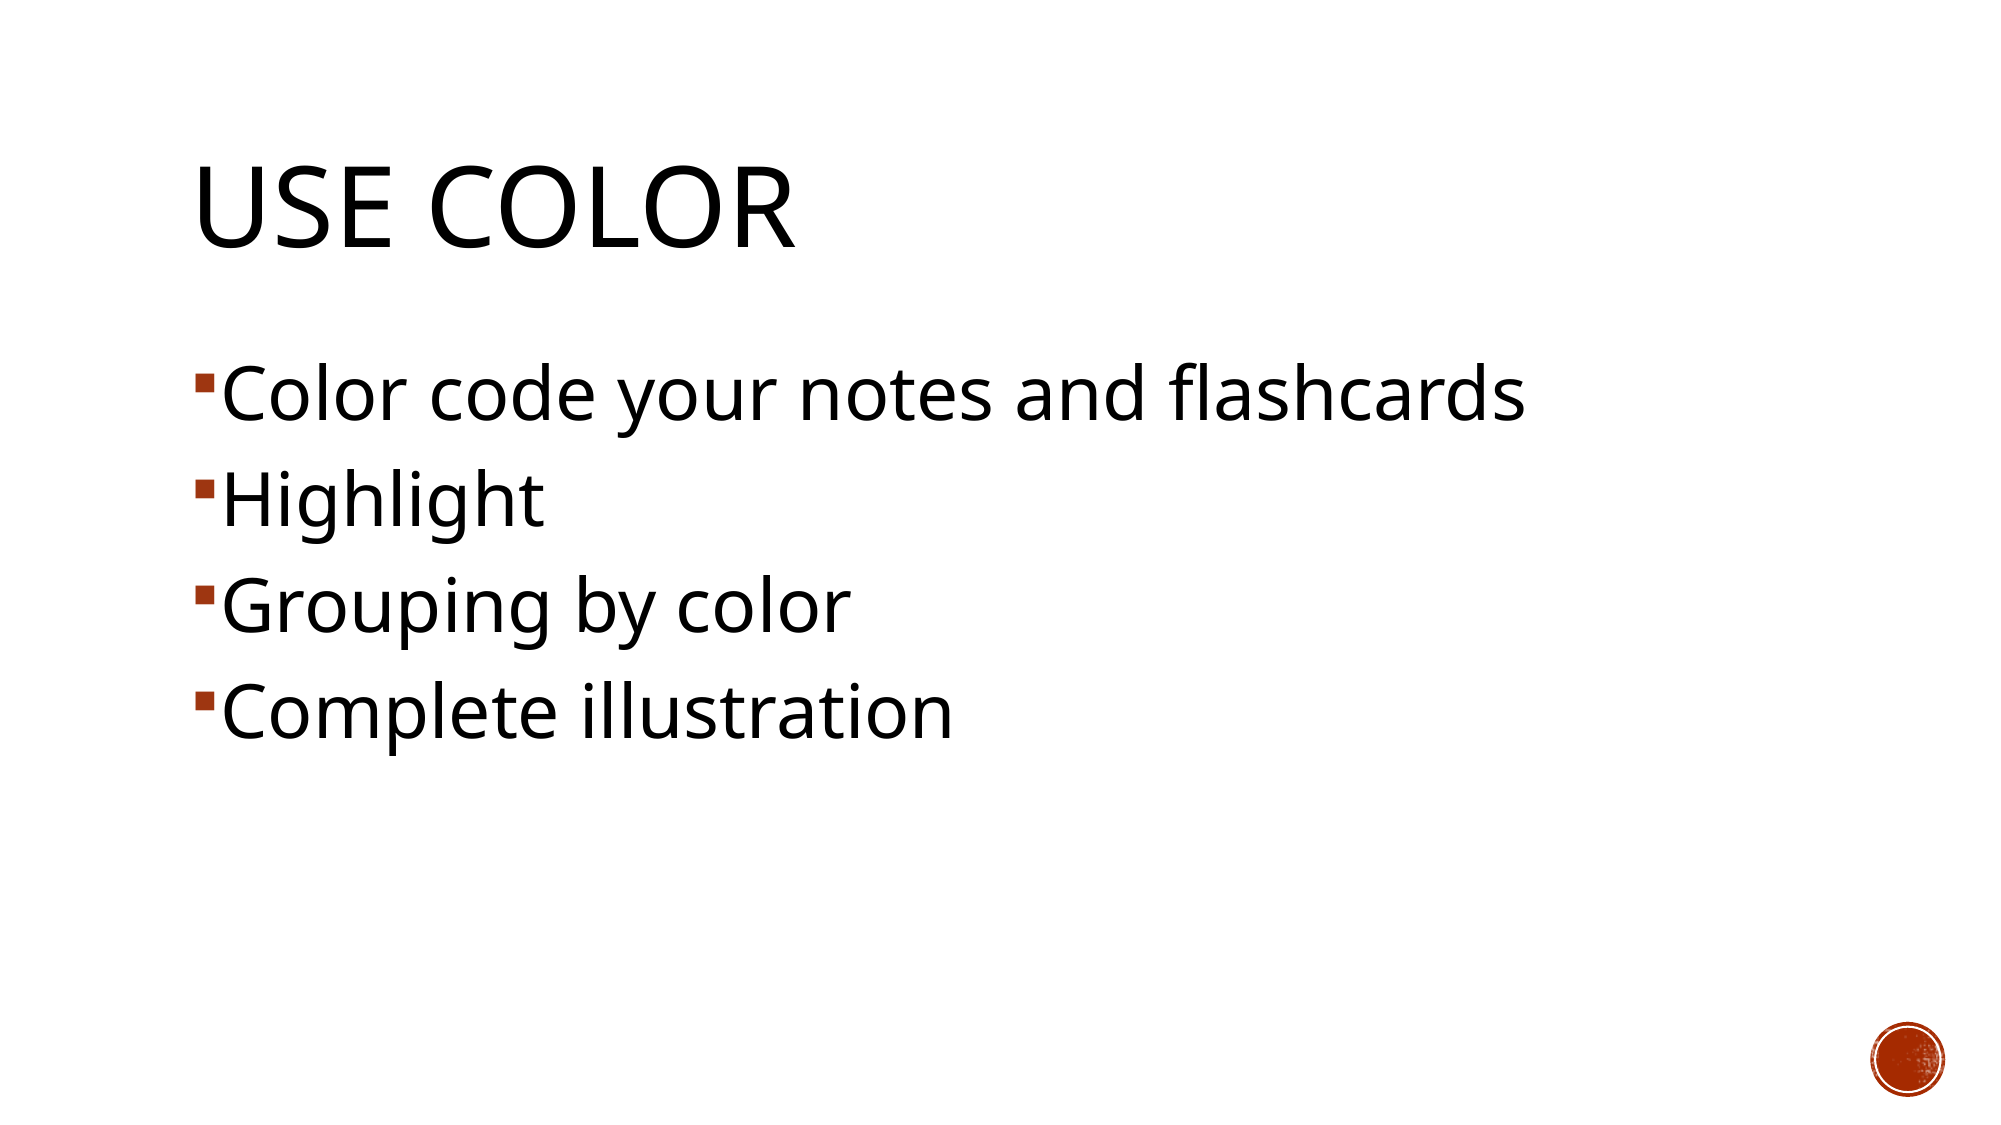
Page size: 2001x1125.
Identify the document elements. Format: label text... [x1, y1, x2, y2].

title Use color [175, 79, 1826, 344]
list Color code your notes and flashcards Highlight Grouping by color Complete illustration [175, 348, 1826, 1013]
